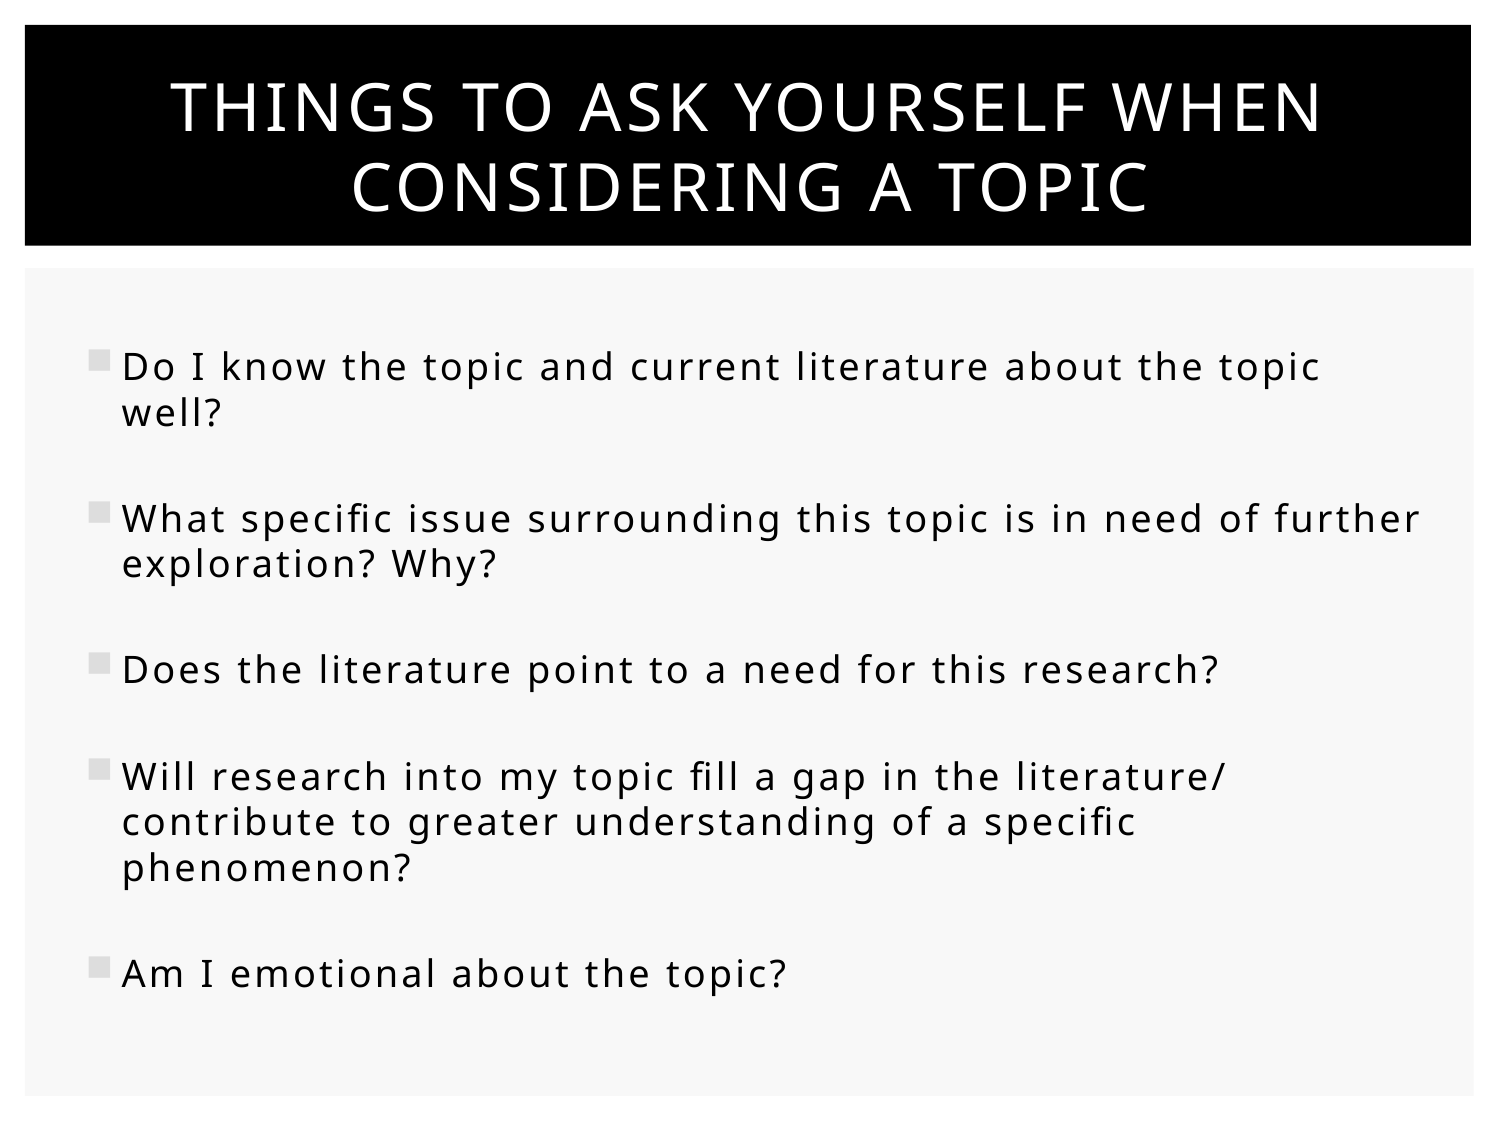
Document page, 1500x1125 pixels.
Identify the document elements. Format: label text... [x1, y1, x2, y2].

title Things to ask yourself when considering a topic [62, 58, 1438, 232]
list Do I know the topic and current literature about the topic well? What specific issue surrounding this topic is in need of further exploration? Why? Does the literature point to a need for this research? Will research into my topic fill a gap in the literature/ contribute to greater understanding of a specific phenomenon? Am I emotional about the topic? [62, 281, 1442, 1005]
